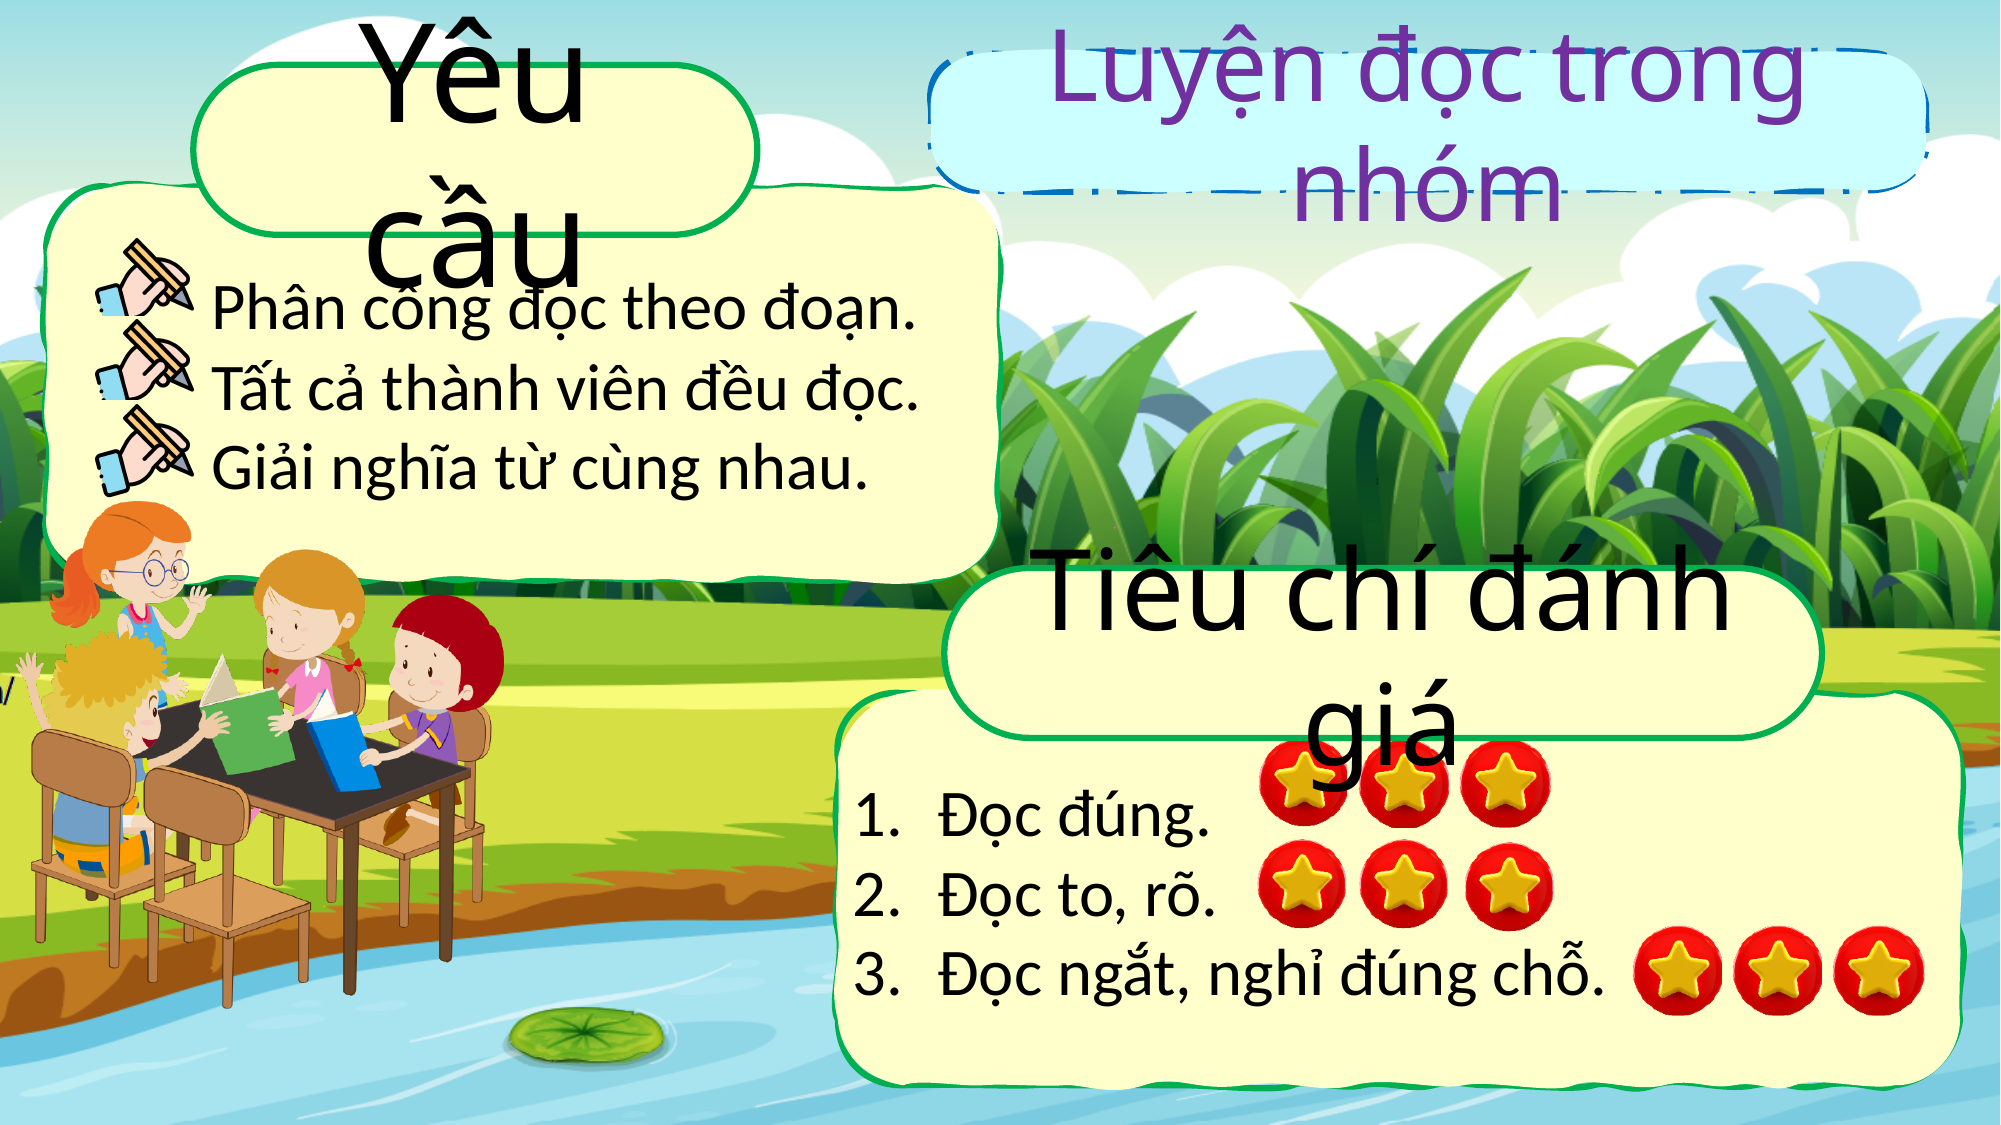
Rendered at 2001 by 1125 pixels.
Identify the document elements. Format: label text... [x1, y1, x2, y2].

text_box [837, 567, 1961, 1086]
picture [0, 0, 2001, 1125]
text_box Luyện đọc trong nhóm [953, 48, 1929, 194]
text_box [46, 64, 998, 580]
